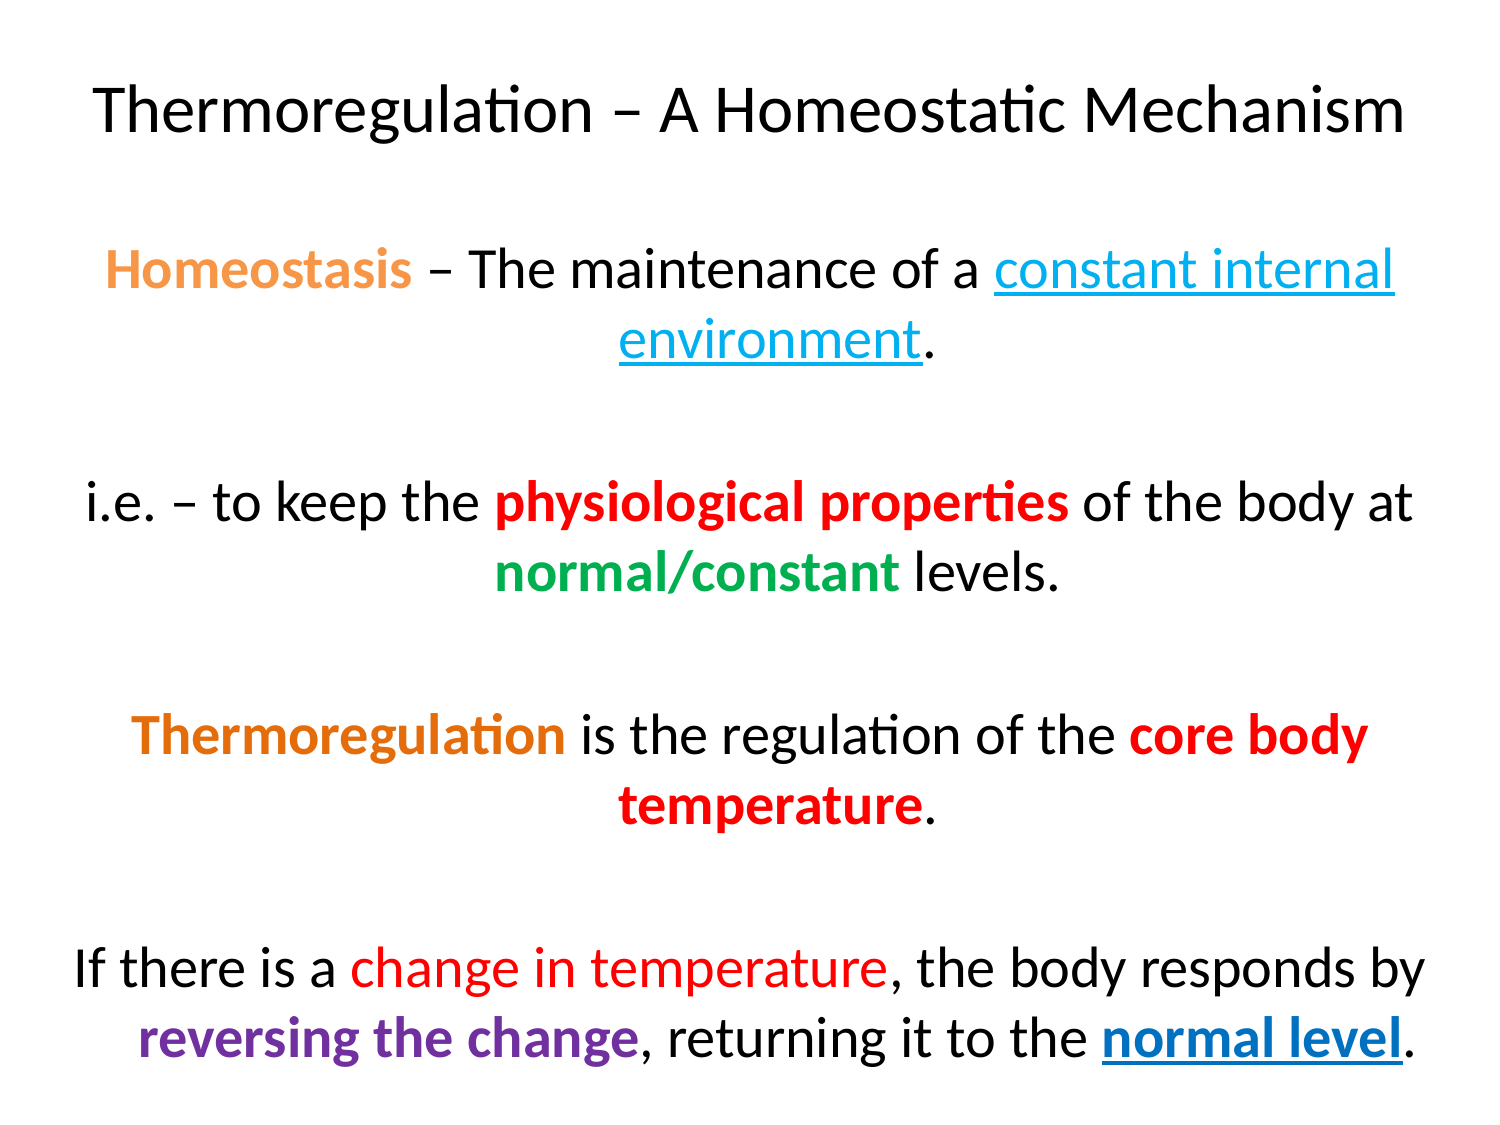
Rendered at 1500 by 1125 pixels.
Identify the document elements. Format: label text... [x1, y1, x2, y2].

list Homeostasis – The maintenance of a constant internal environment. i.e. – to keep the physiological properties of the body at normal/constant levels. Thermoregulation is the regulation of the core body temperature. If there is a change in temperature, the body responds by reversing the change, returning it to the normal level. [35, 222, 1465, 1125]
title Thermoregulation – A Homeostatic Mechanism [75, 45, 1425, 164]
